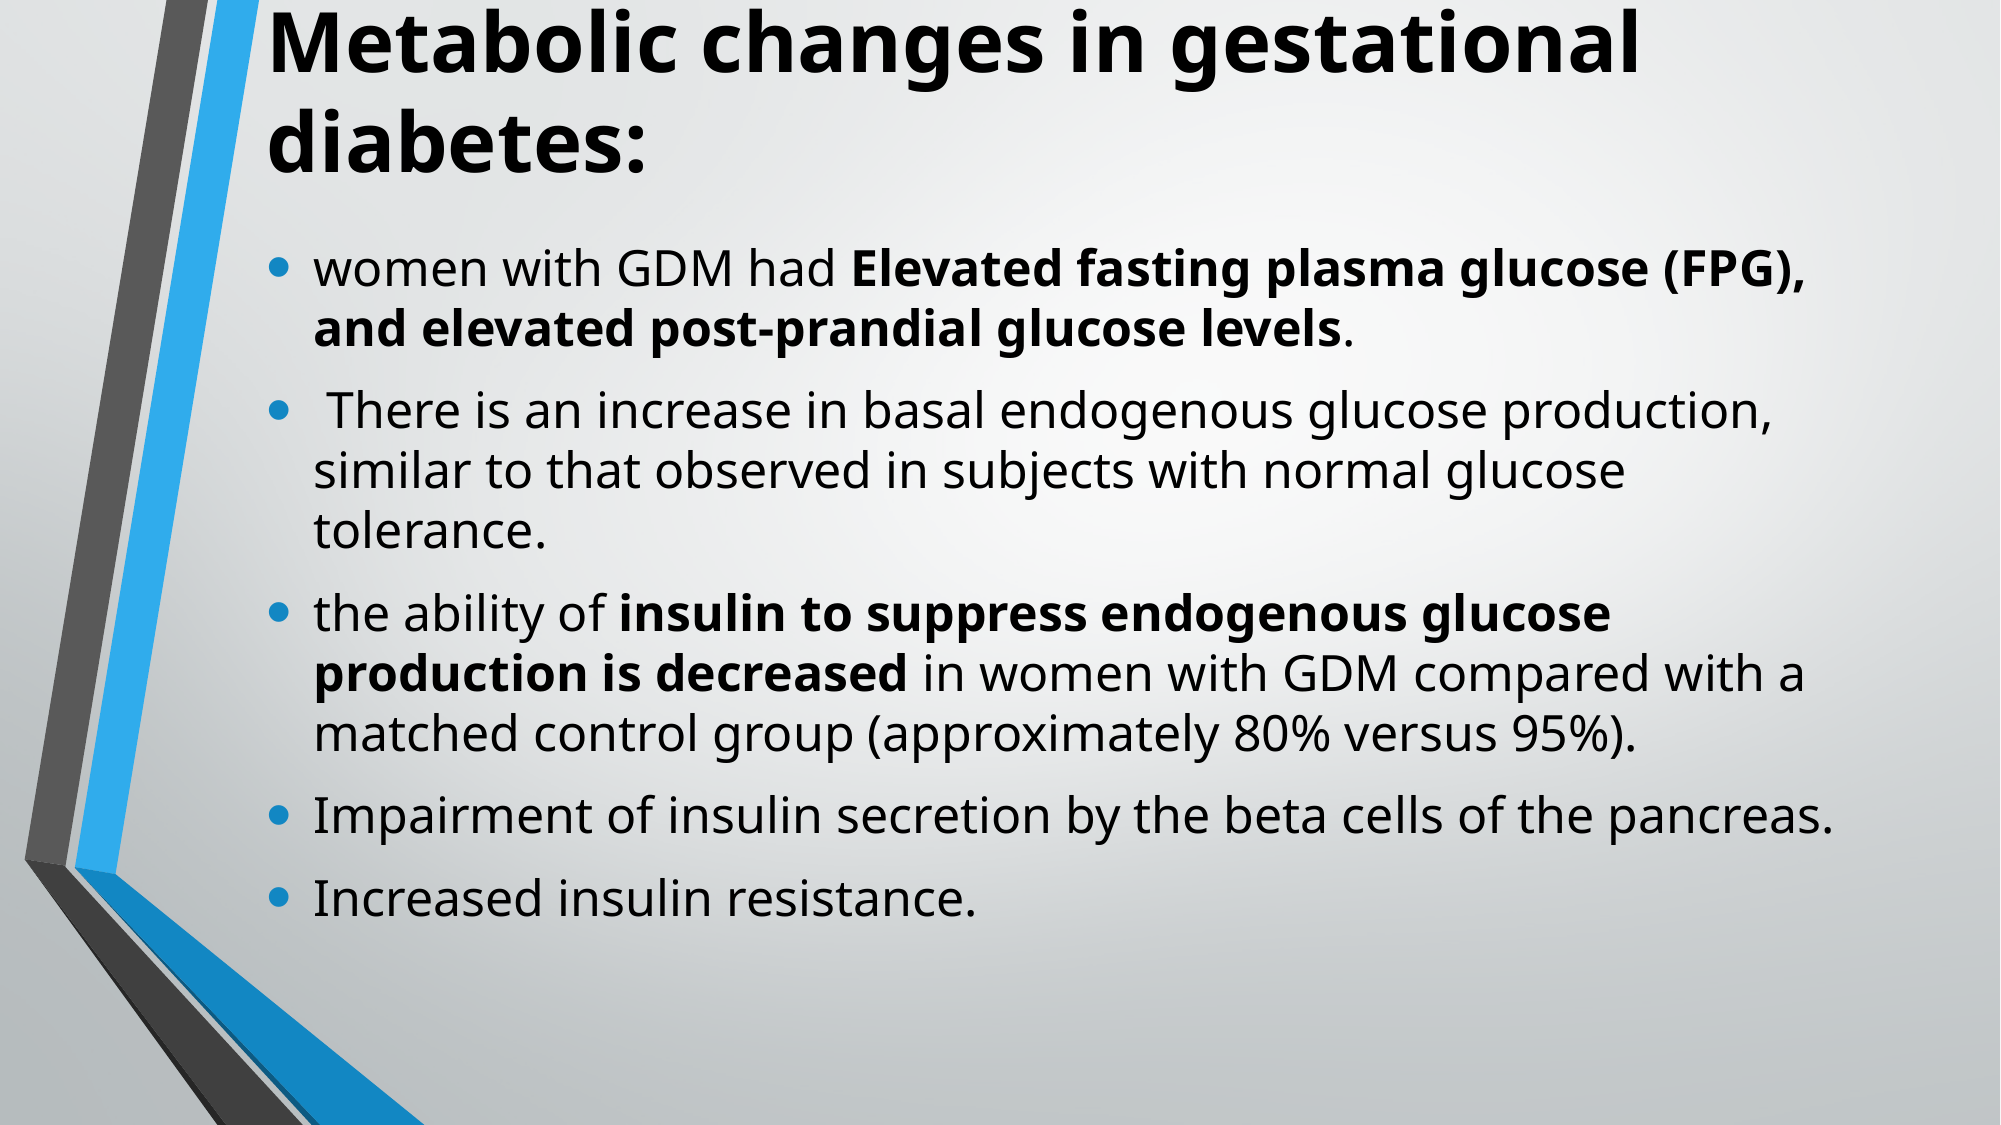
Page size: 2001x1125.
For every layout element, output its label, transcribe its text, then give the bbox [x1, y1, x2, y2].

list women with GDM had Elevated fasting plasma glucose (FPG), and elevated post-prandial glucose levels. There is an increase in basal endogenous glucose production, similar to that observed in subjects with normal glucose tolerance. the ability of insulin to suppress endogenous glucose production is decreased in women with GDM compared with a matched control group (approximately 80% versus 95%). Impairment of insulin secretion by the beta cells of the pancreas. Increased insulin resistance. [251, 173, 1863, 1073]
title Metabolic changes in gestational diabetes: [251, 17, 1863, 160]
